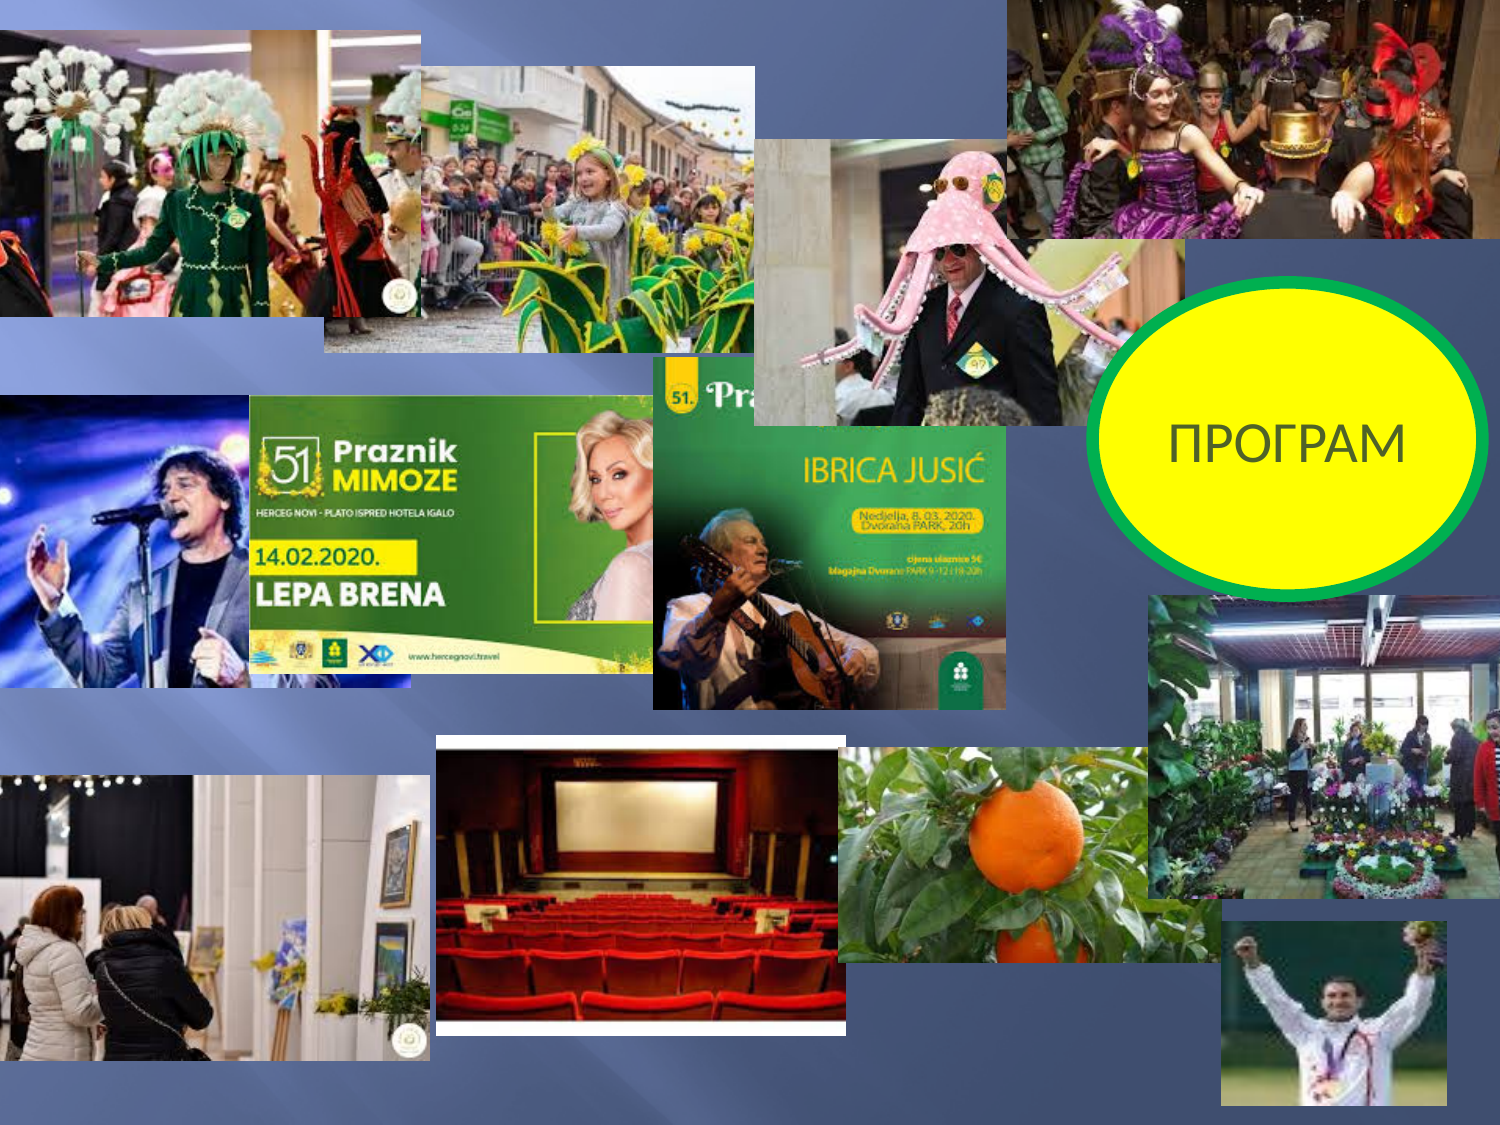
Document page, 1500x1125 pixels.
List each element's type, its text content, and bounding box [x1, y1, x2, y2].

text_box ПРОГРАМ [1094, 283, 1485, 595]
picture [0, 0, 1500, 710]
picture [436, 595, 1500, 1107]
picture [0, 774, 430, 1062]
